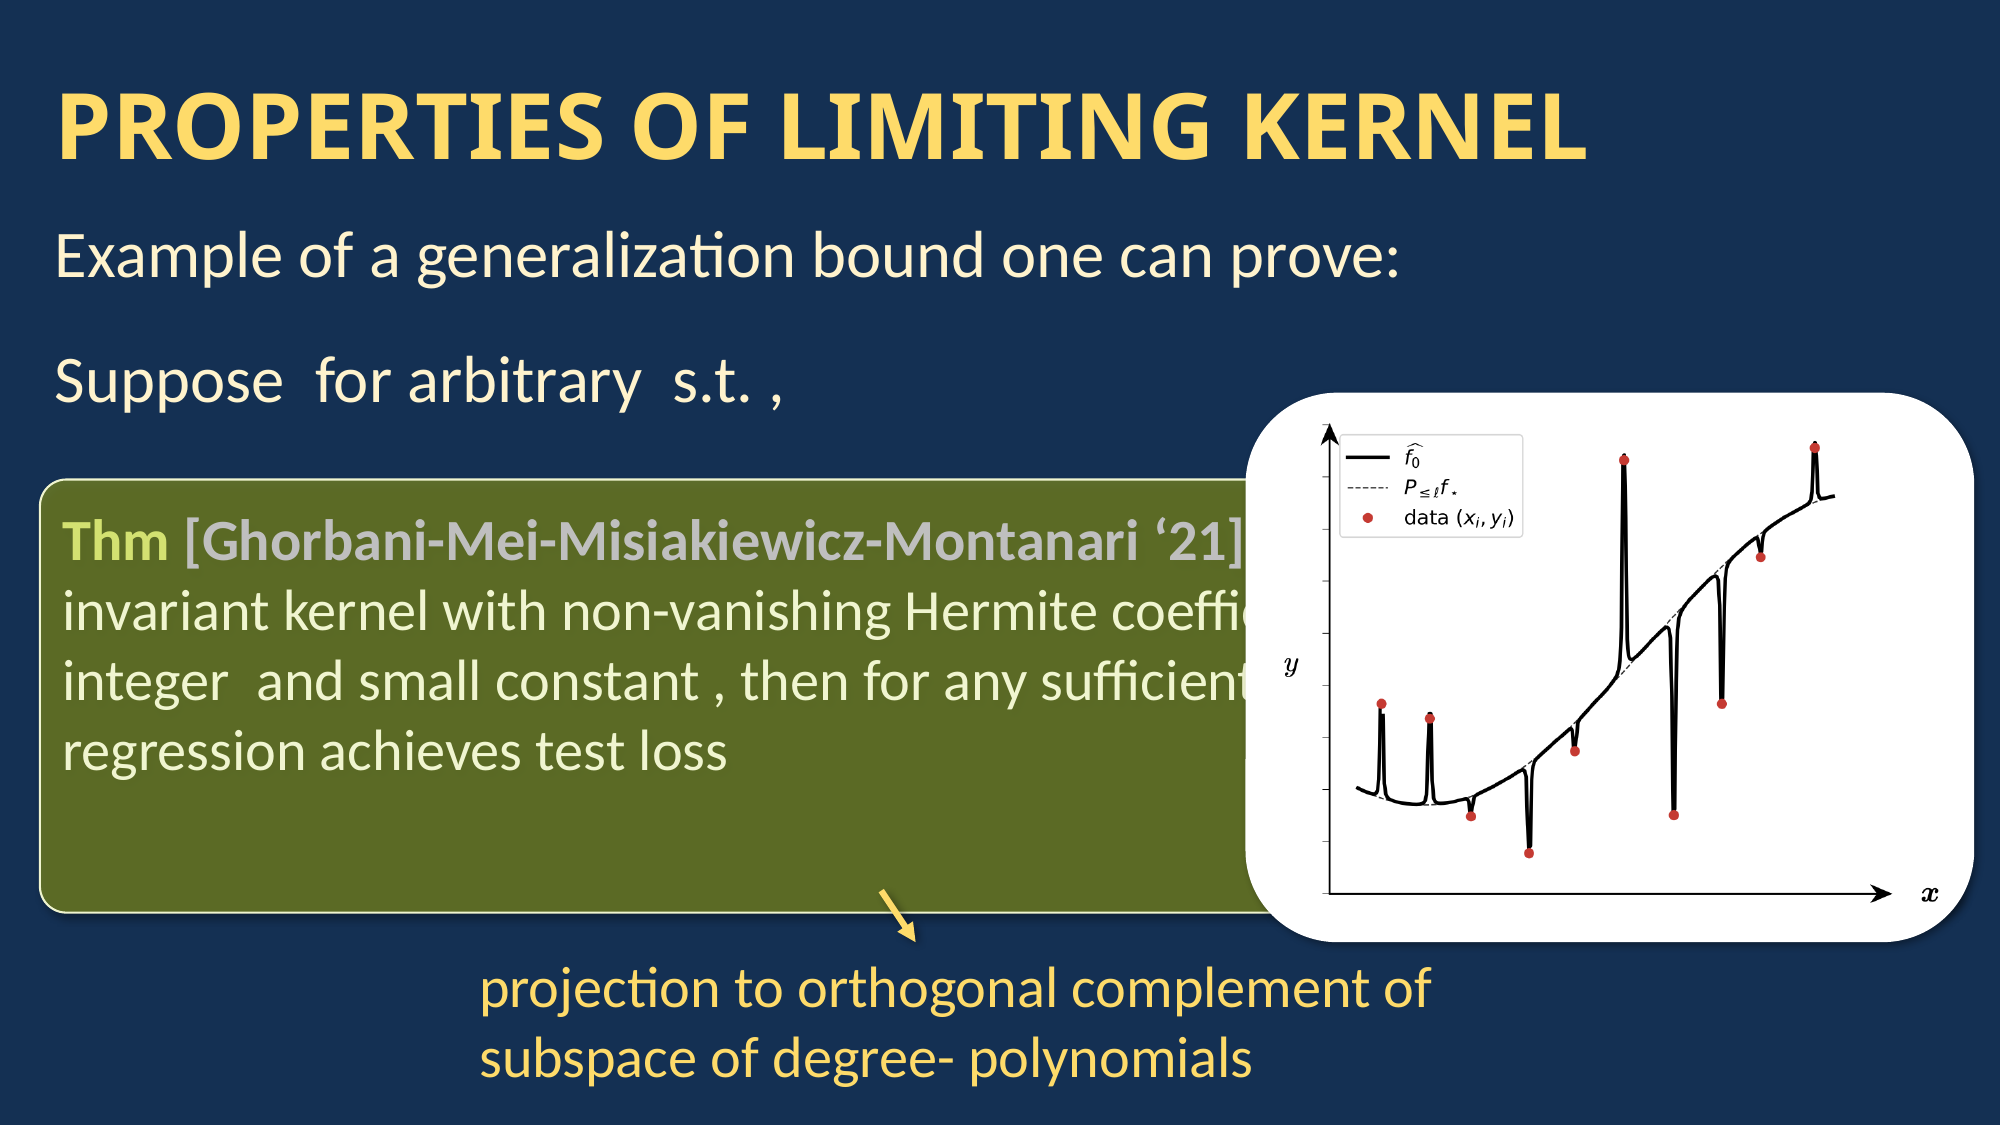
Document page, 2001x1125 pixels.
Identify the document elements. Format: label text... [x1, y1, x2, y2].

picture [1245, 392, 1975, 943]
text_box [881, 890, 916, 943]
title PROPERTIES OF LIMITING KERNEL [39, 46, 1960, 213]
